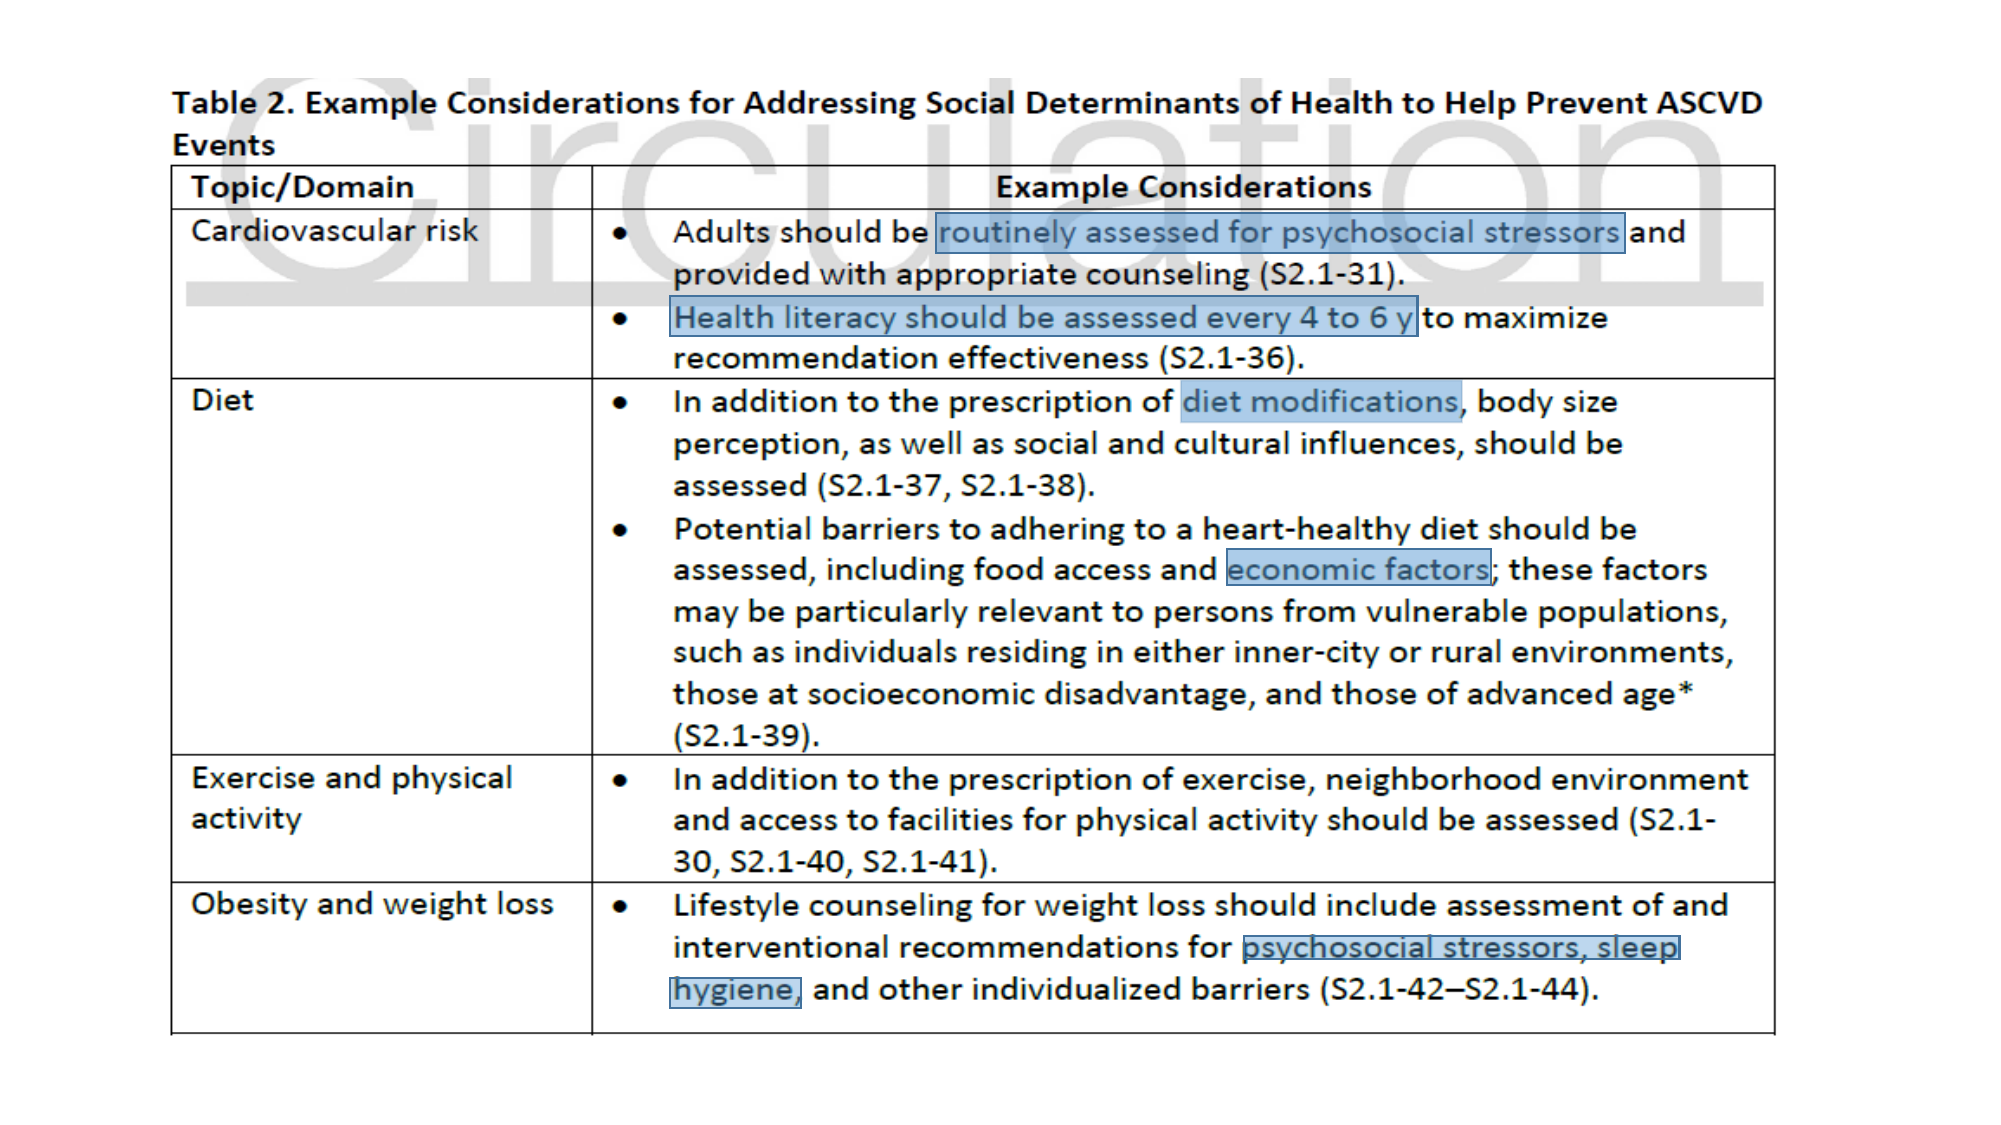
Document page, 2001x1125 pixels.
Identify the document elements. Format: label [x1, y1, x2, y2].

list [164, 78, 1784, 1059]
